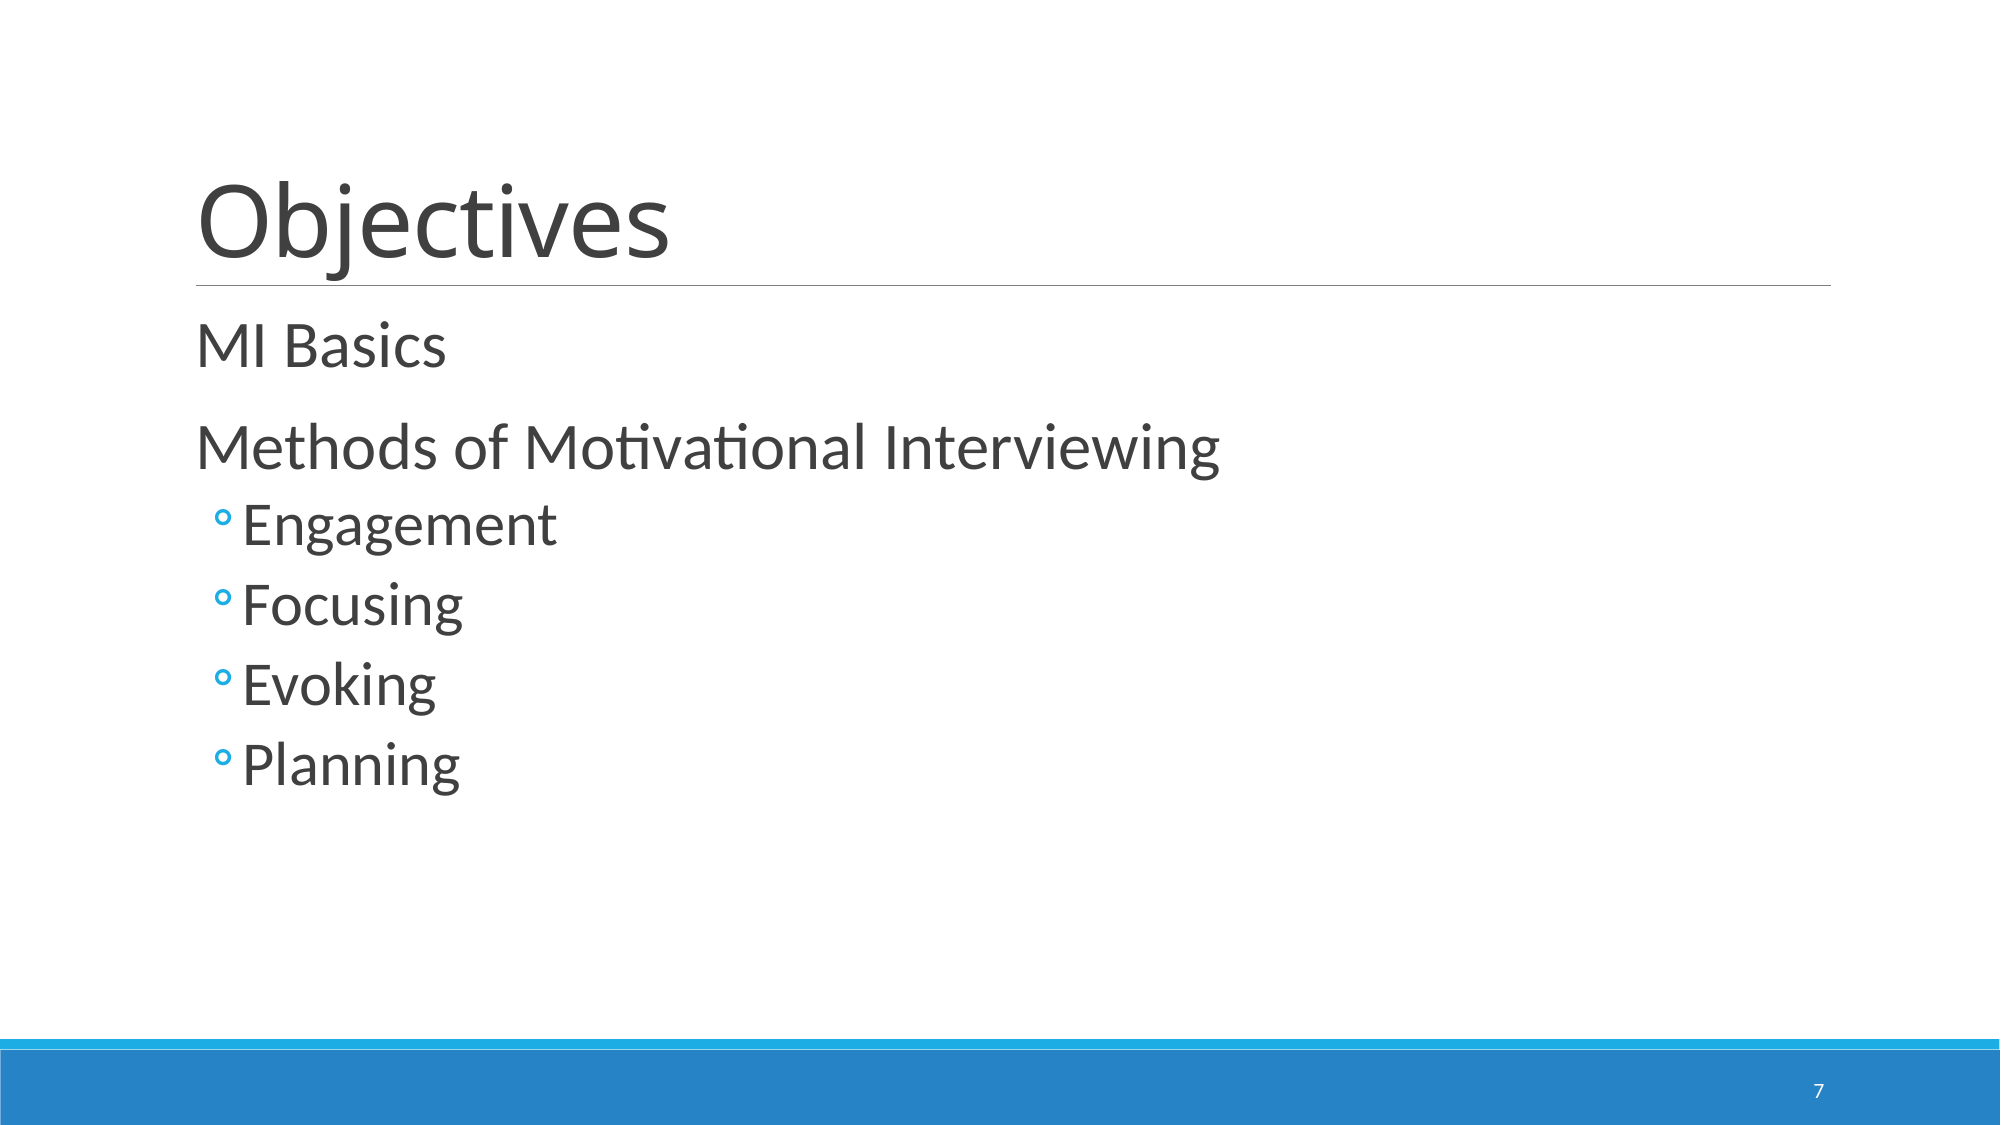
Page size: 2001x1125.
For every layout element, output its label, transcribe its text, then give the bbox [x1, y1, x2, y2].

slide_number 7 [1624, 1059, 1840, 1120]
title Objectives [180, 47, 1830, 285]
list MI Basics Methods of Motivational Interviewing Engagement Focusing Evoking Planning [180, 302, 1830, 963]
